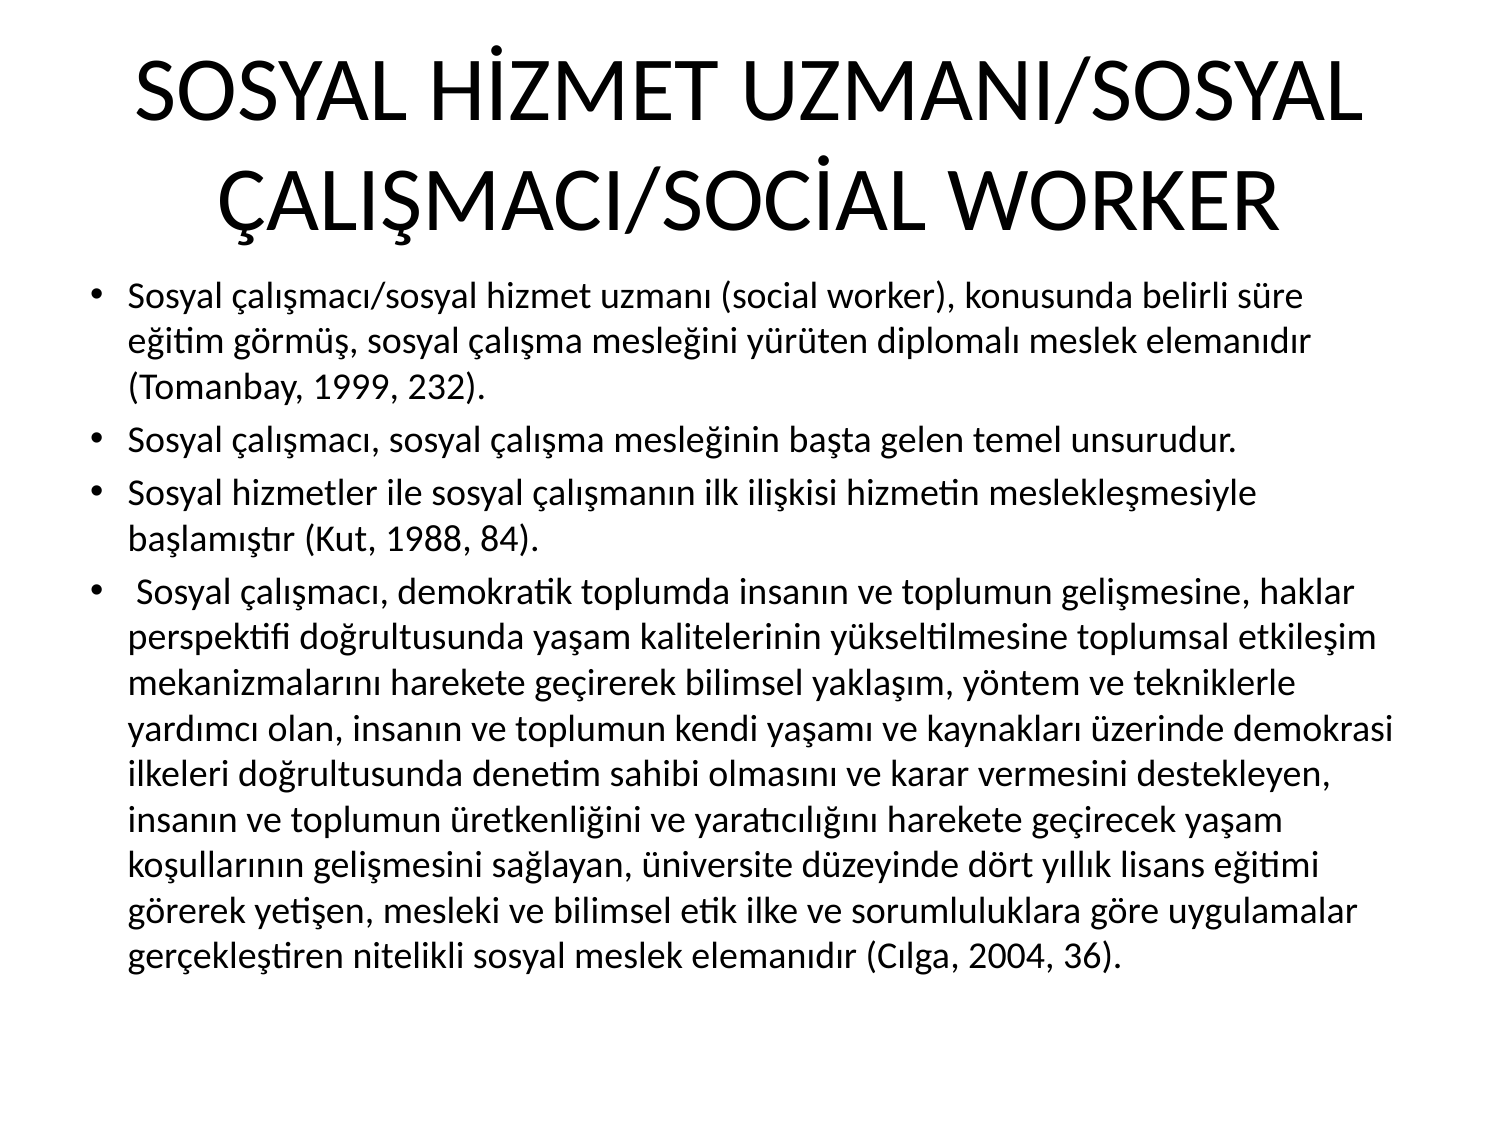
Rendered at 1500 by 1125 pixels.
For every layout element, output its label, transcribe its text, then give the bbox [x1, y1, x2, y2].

title SOSYAL HİZMET UZMANI/SOSYAL ÇALIŞMACI/SOCİAL WORKER [75, 45, 1425, 233]
list Sosyal çalışmacı/sosyal hizmet uzmanı (social worker), konusunda belirli süre eğitim görmüş, sosyal çalışma mesleğini yürüten diplomalı meslek elemanıdır (Tomanbay, 1999, 232). Sosyal çalışmacı, sosyal çalışma mesleğinin başta gelen temel unsurudur. Sosyal hizmetler ile sosyal çalışmanın ilk ilişkisi hizmetin meslekleşmesiyle başlamıştır (Kut, 1988, 84). Sosyal çalışmacı, demokratik toplumda insanın ve toplumun gelişmesine, haklar perspektifi doğrultusunda yaşam kalitelerinin yükseltilmesine toplumsal etkileşim mekanizmalarını harekete geçirerek bilimsel yaklaşım, yöntem ve tekniklerle yardımcı olan, insanın ve toplumun kendi yaşamı ve kaynakları üzerinde demokrasi ilkeleri doğrultusunda denetim sahibi olmasını ve karar vermesini destekleyen, insanın ve toplumun üretkenliğini ve yaratıcılığını harekete geçirecek yaşam koşullarının gelişmesini sağlayan, üniversite düzeyinde dört yıllık lisans eğitimi görerek yetişen, mesleki ve bilimsel etik ilke ve sorumluluklara göre uygulamalar gerçekleştiren nitelikli sosyal meslek elemanıdır (Cılga, 2004, 36). [75, 262, 1425, 1005]
